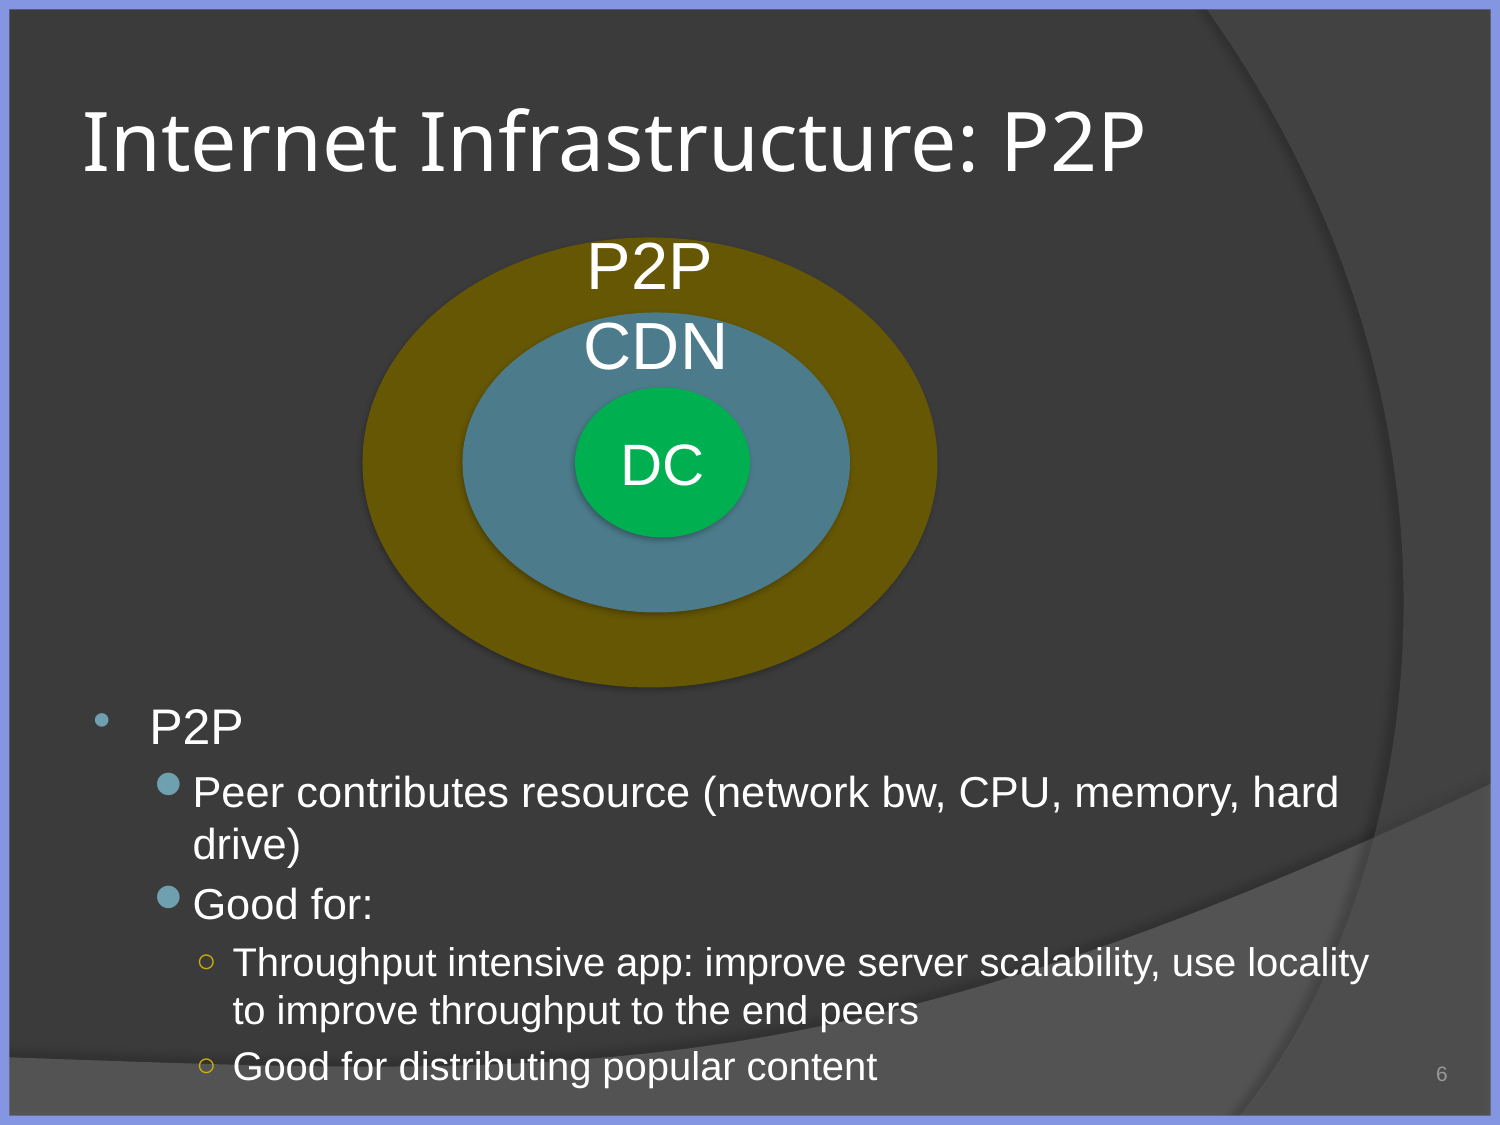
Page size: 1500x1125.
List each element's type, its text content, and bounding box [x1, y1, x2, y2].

slide_number 6 [1337, 1053, 1463, 1114]
text_box P2P [360, 235, 940, 687]
list P2P Peer contributes resource (network bw, CPU, memory, hard drive) Good for: Throughput intensive app: improve server scalability, use locality to improve throughput to the end peers Good for distributing popular content [74, 687, 1426, 1101]
title Internet Infrastructure: P2P [74, 44, 1301, 233]
text_box CDN [460, 310, 852, 615]
text_box DC [573, 385, 752, 540]
